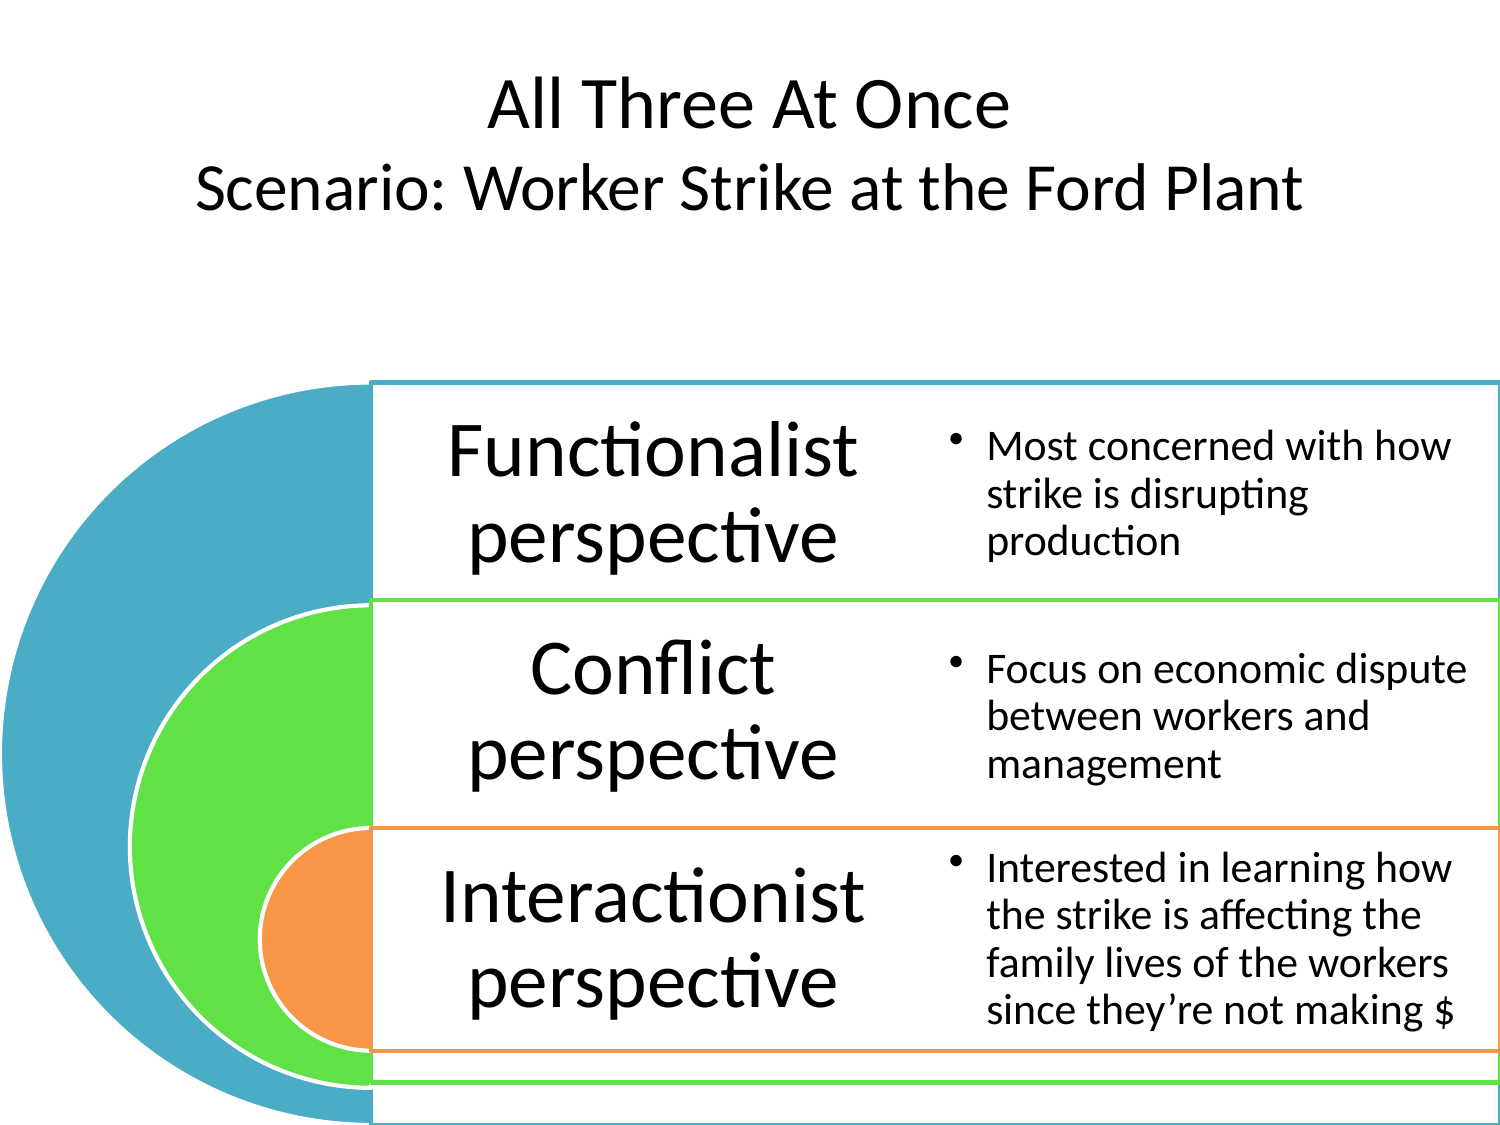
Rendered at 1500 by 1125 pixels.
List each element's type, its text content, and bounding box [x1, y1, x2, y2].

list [0, 382, 1500, 1125]
title All Three At Once Scenario: Worker Strike at the Ford Plant [75, 45, 1425, 233]
